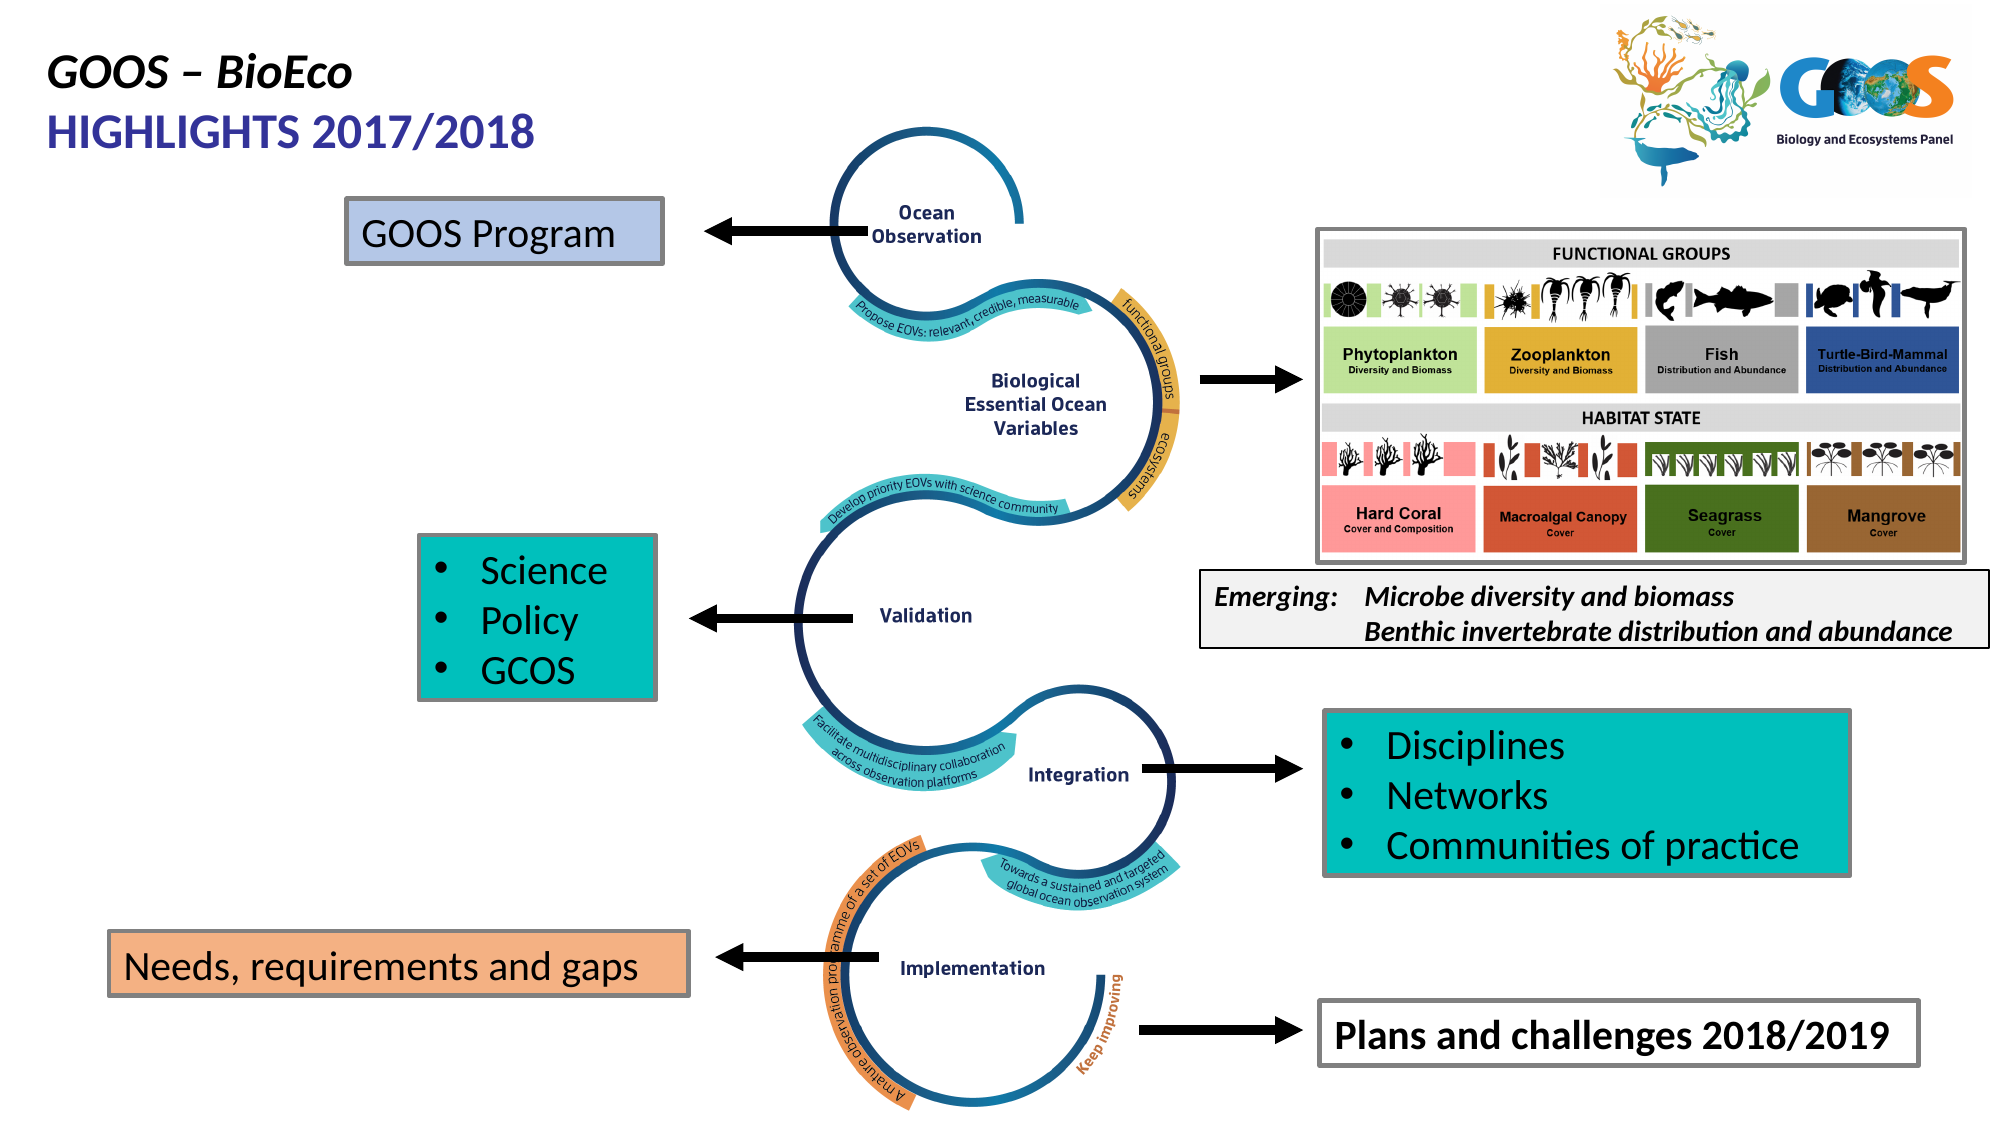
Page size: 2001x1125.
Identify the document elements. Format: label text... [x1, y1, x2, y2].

text_box Disciplines Networks Communities of practice [1324, 710, 1851, 876]
picture [1319, 231, 1963, 561]
text_box Needs, requirements and gaps [108, 931, 689, 996]
text_box GOOS Program [346, 198, 663, 264]
text_box Emerging: Microbe diversity and biomass Benthic invertebrate distribution and abundance [1236, 569, 1990, 648]
text_box Plans and challenges 2018/2019 [1319, 1000, 1919, 1066]
picture [1600, 4, 1972, 198]
picture [785, 126, 1236, 1111]
text_box GOOS – BioEco HIGHLIGHTS 2017/2018 [31, 30, 1259, 166]
text_box Science Policy GCOS [418, 535, 656, 700]
